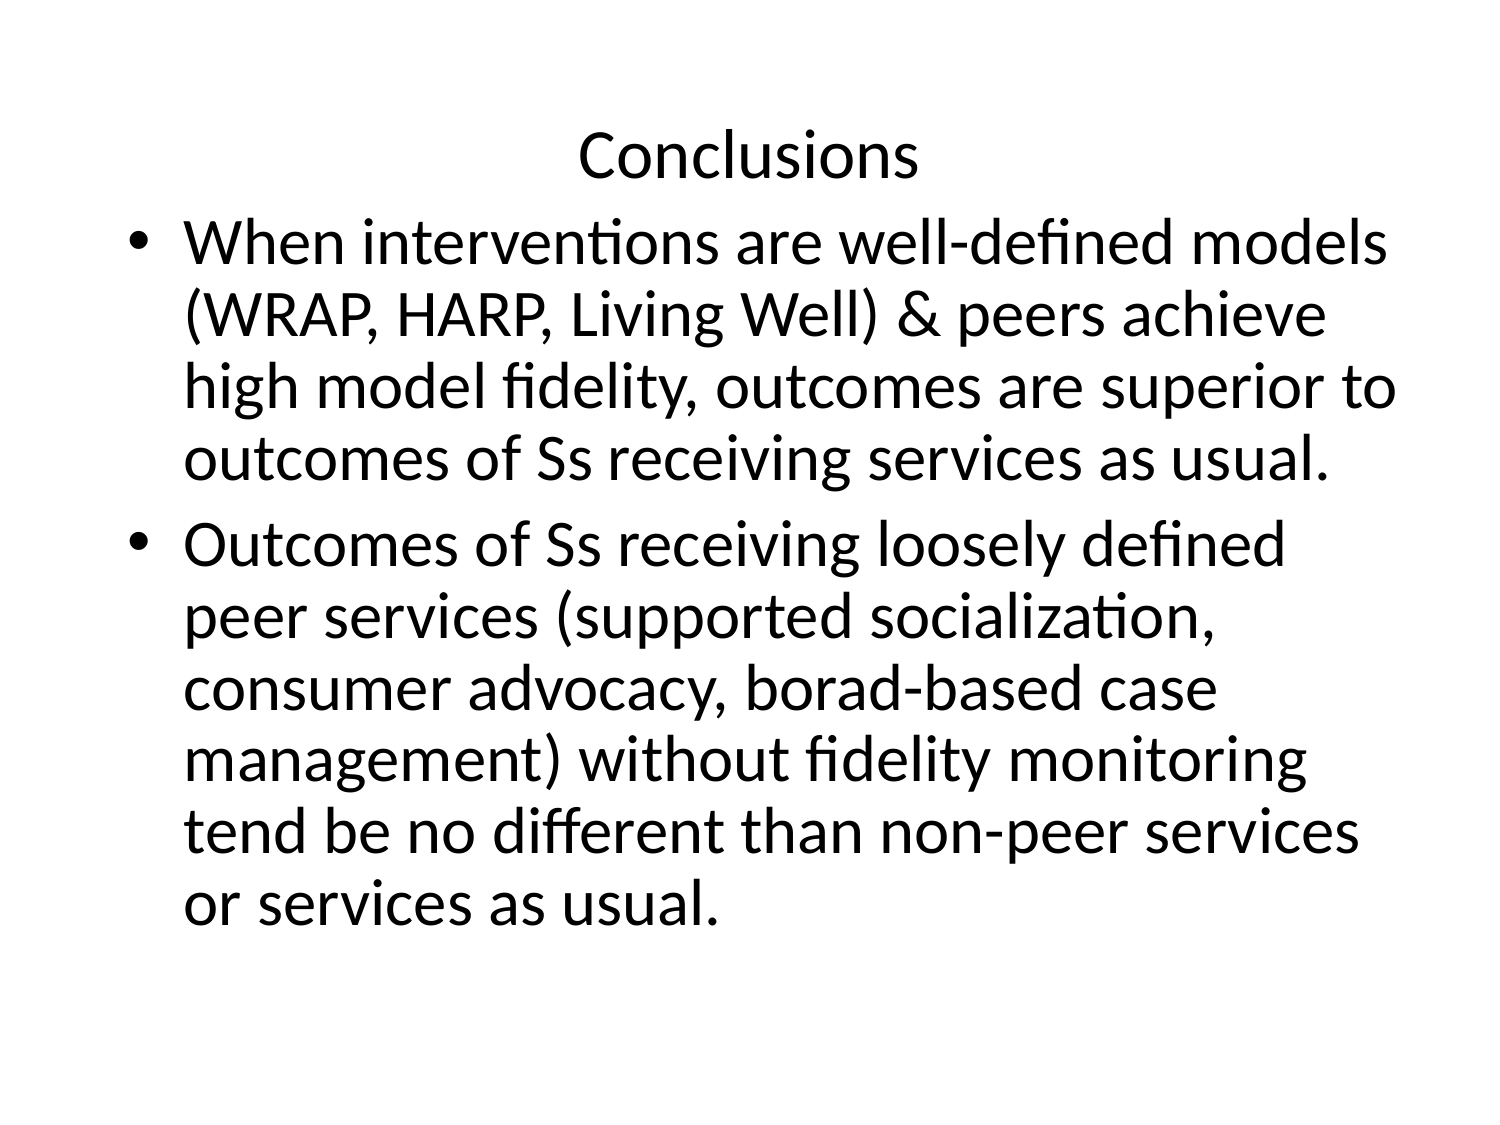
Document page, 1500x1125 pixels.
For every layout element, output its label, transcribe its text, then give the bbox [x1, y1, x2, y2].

list When interventions are well-defined models (WRAP, HARP, Living Well) & peers achieve high model fidelity, outcomes are superior to outcomes of Ss receiving services as usual. Outcomes of Ss receiving loosely defined peer services (supported socialization, consumer advocacy, borad-based case management) without fidelity monitoring tend be no different than non-peer services or services as usual. [112, 199, 1438, 1001]
title Conclusions [112, 99, 1388, 199]
